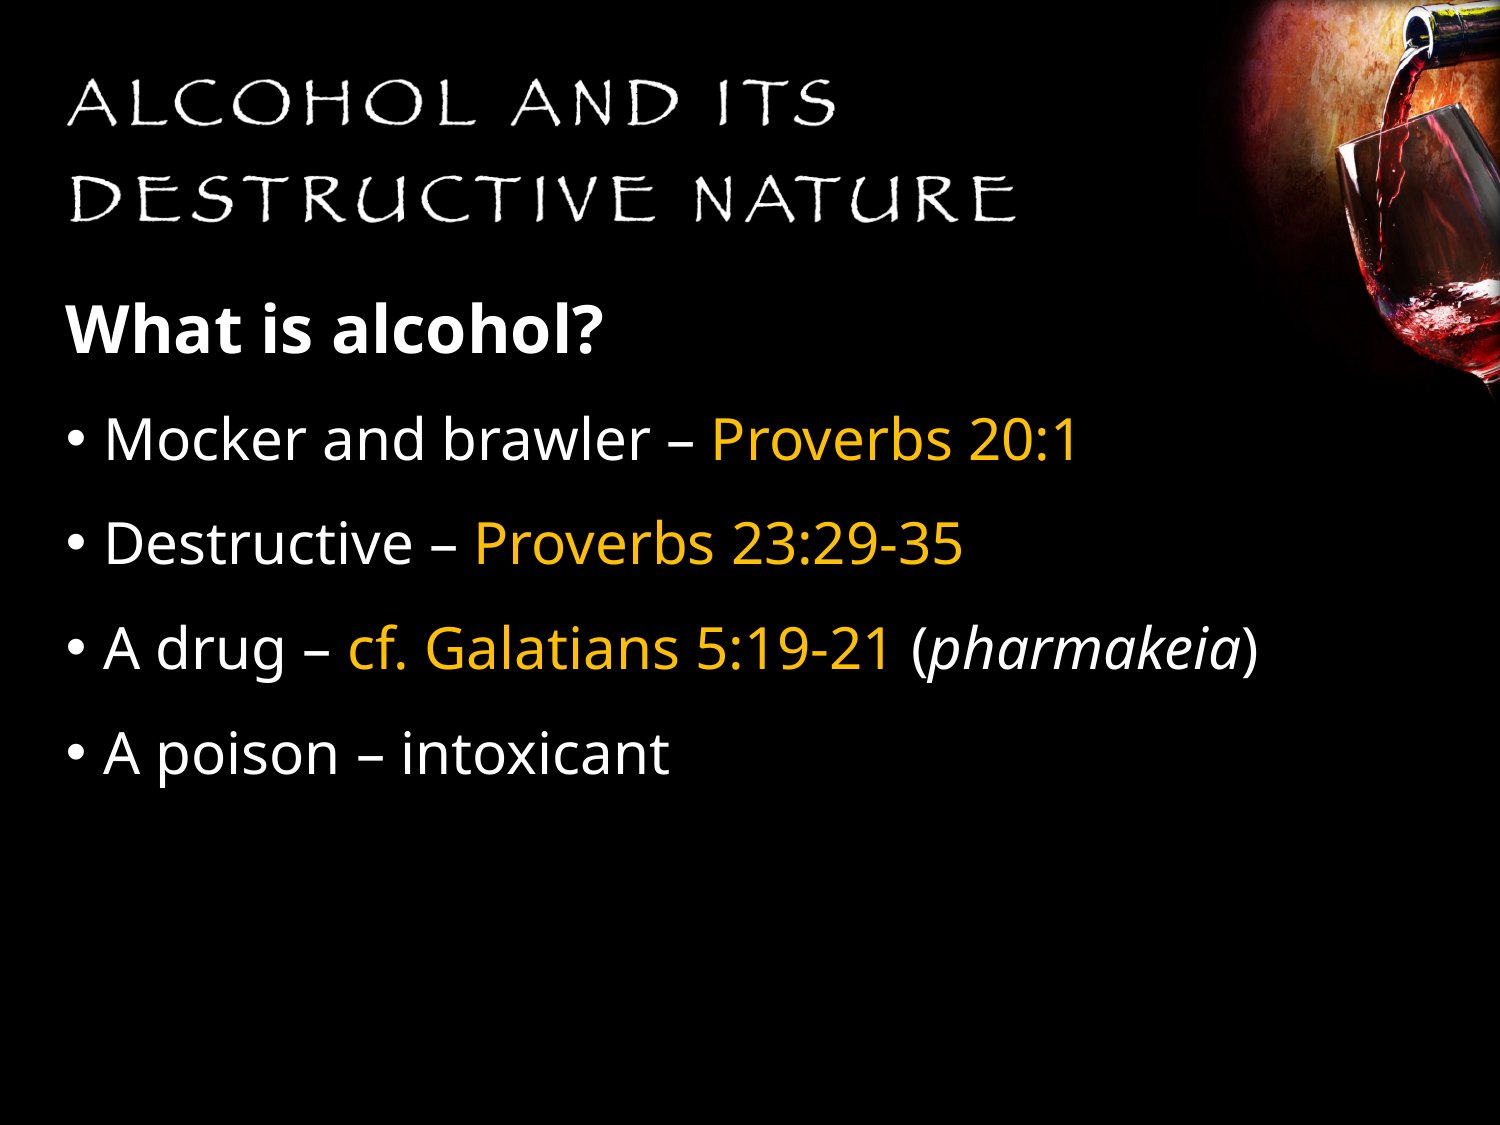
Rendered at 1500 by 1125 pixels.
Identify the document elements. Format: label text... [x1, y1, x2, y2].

list What is alcohol? Mocker and brawler – Proverbs 20:1 Destructive – Proverbs 23:29-35 A drug – cf. Galatians 5:19-21 (pharmakeia) A poison – intoxicant [50, 292, 1458, 1077]
picture [27, 0, 1500, 411]
